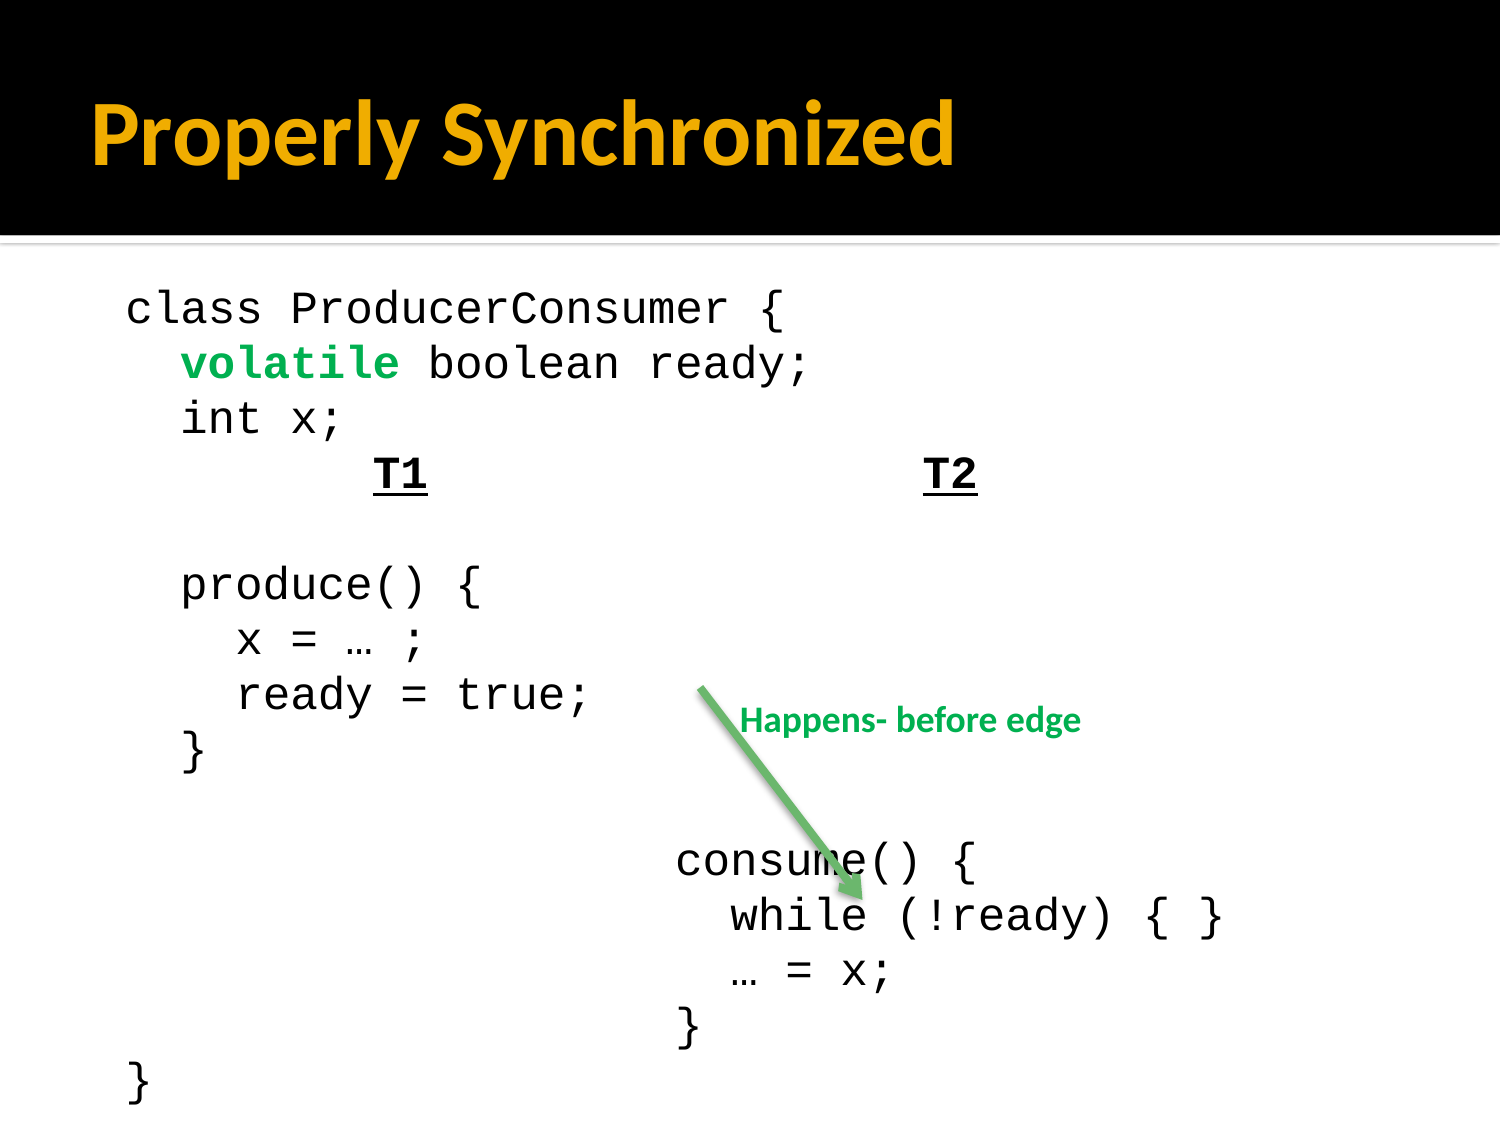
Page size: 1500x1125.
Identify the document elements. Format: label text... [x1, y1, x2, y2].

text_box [674, 712, 888, 875]
title Properly Synchronized [75, 25, 1425, 231]
list class ProducerConsumer { volatile boolean ready; int x; T1 T2 produce() { x = … ; ready = true; } consume() { while (!ready) { } … = x; } } [100, 262, 1500, 1125]
text_box Happens- before edge [724, 687, 1119, 748]
